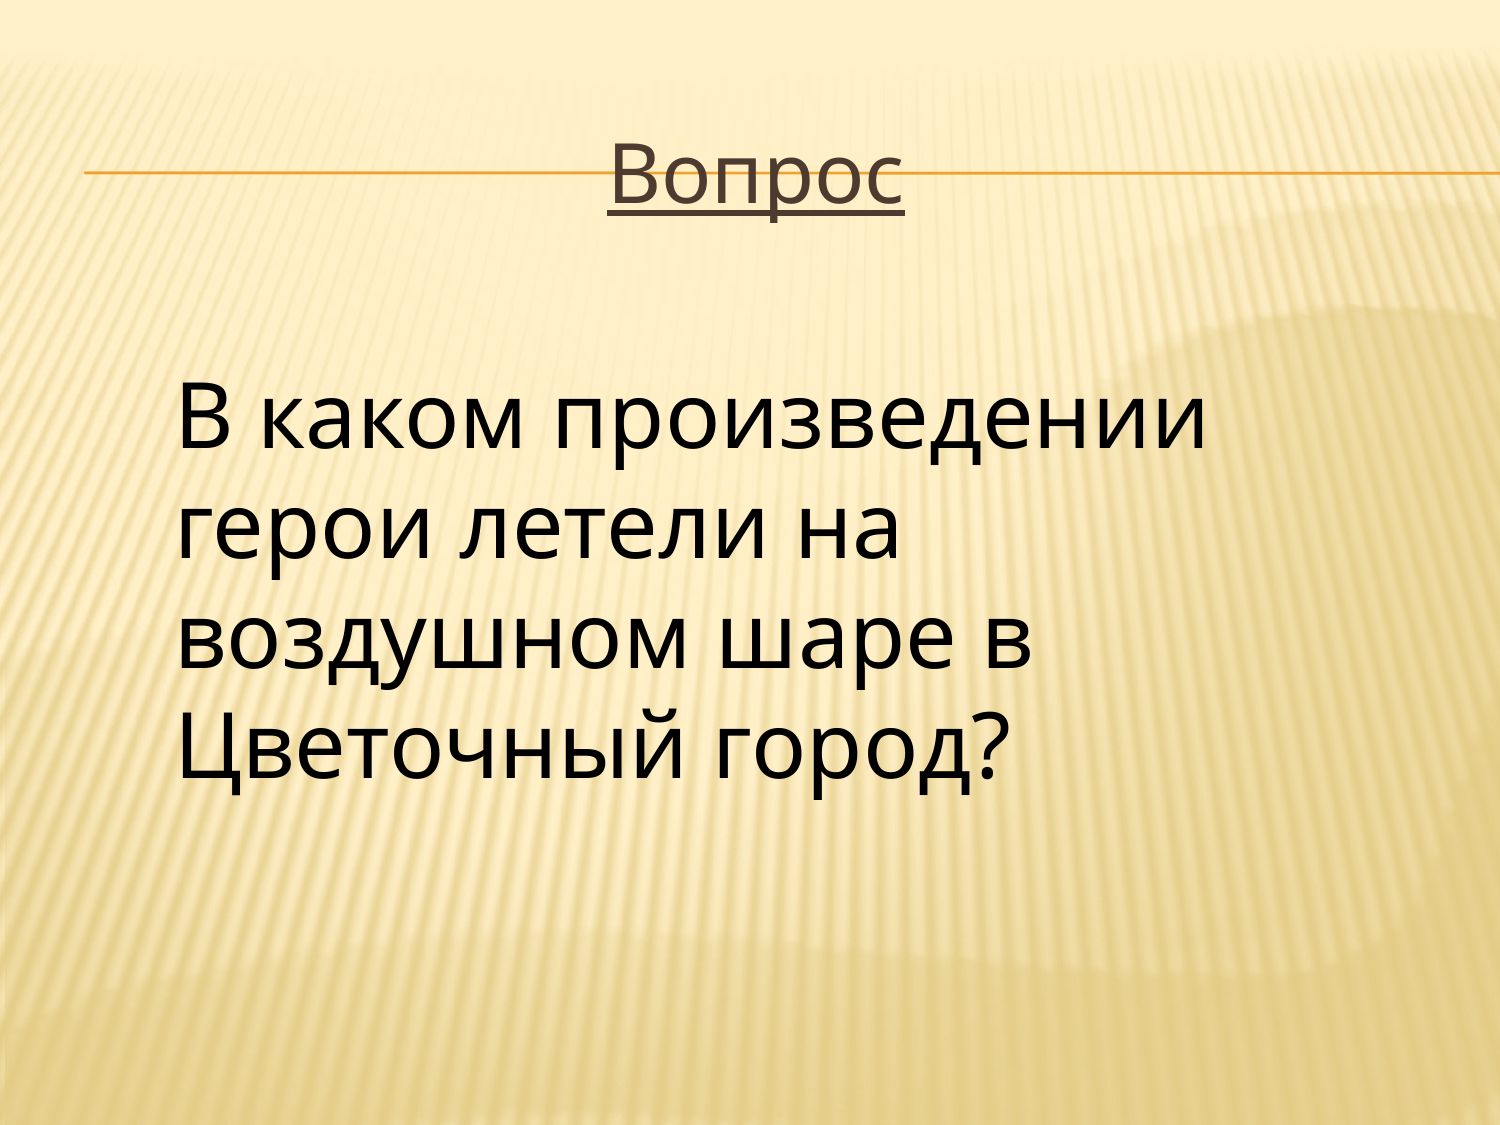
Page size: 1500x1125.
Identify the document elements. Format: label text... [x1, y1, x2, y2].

list Вопрос [159, 112, 1350, 713]
text_box В каком произведении герои летели на воздушном шаре в Цветочный город? [159, 349, 1329, 805]
